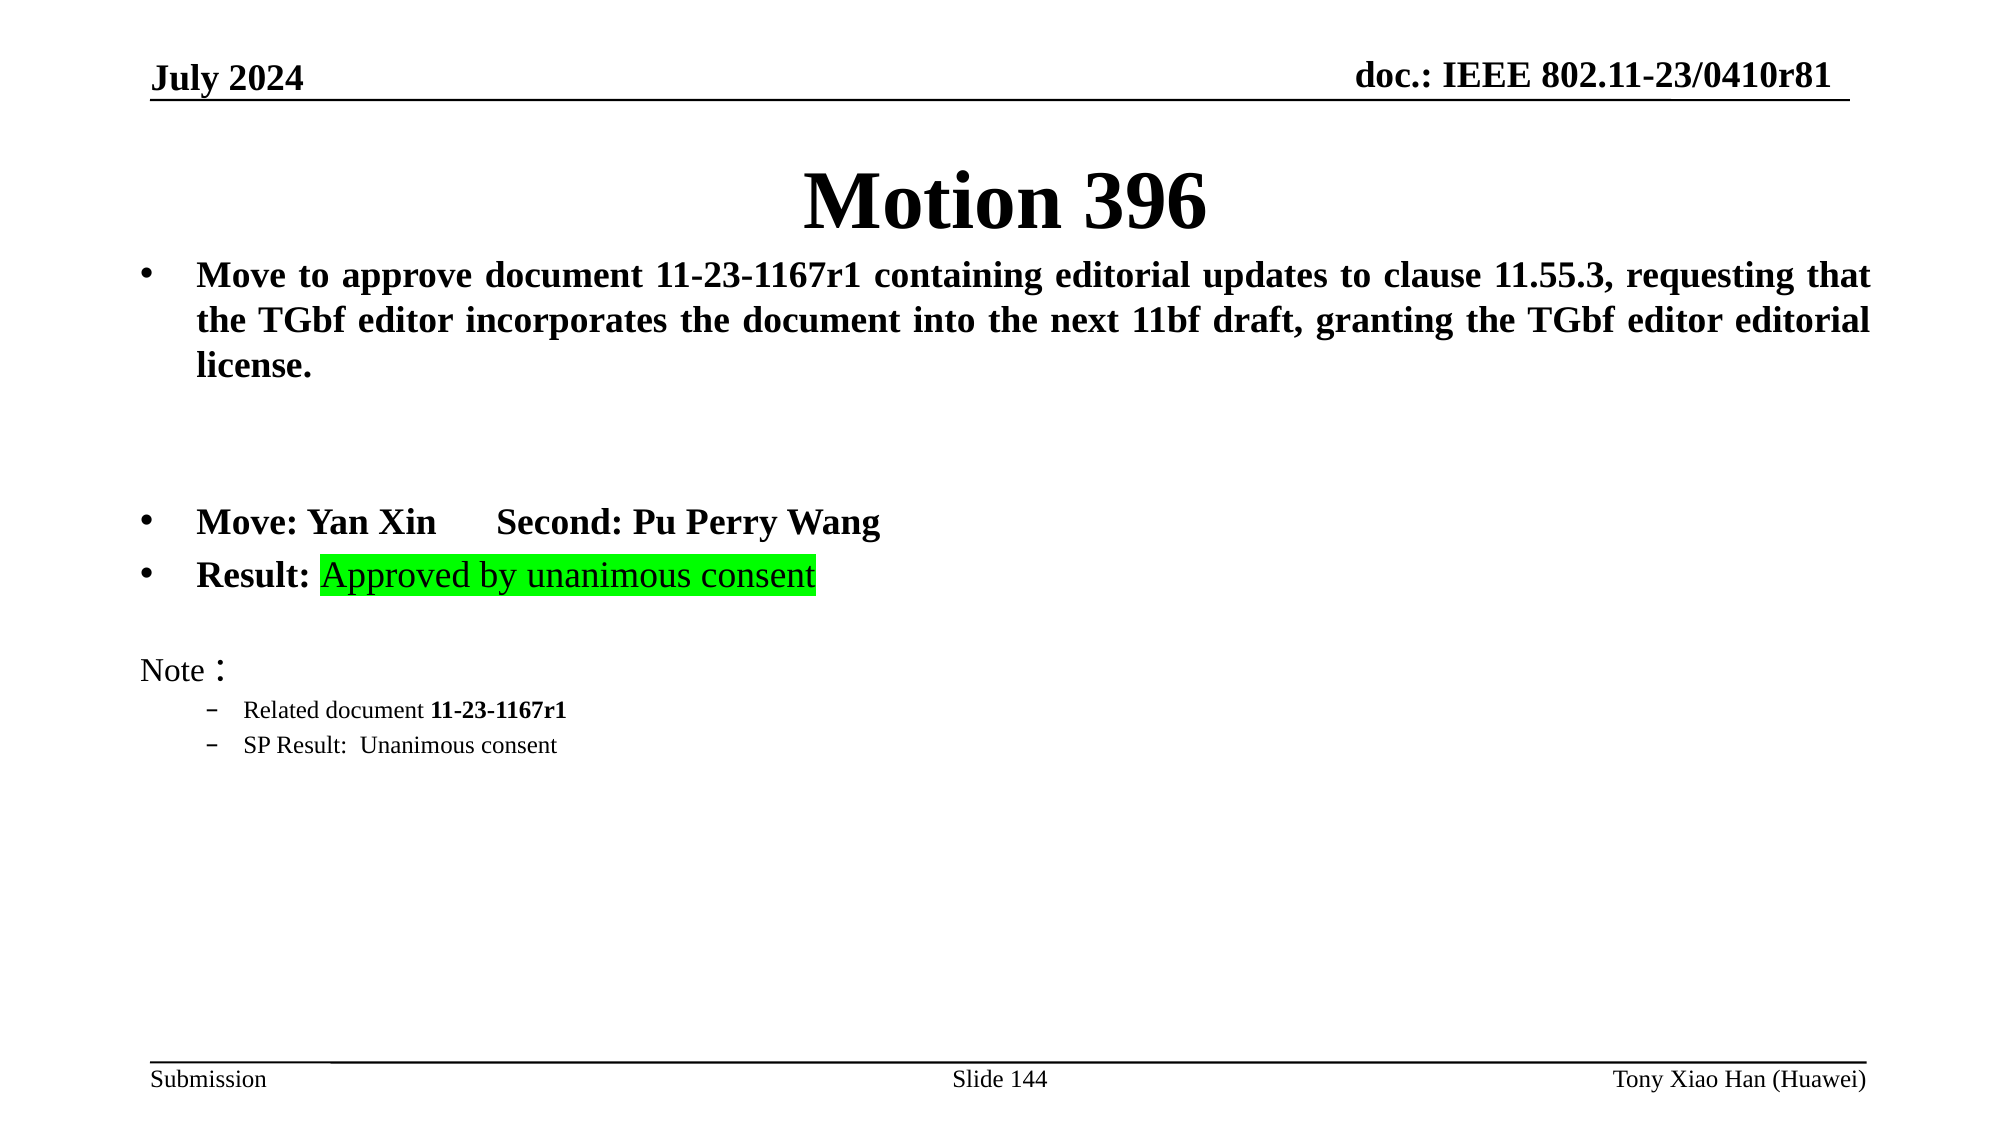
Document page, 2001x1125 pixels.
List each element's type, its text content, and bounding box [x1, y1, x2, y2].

text_box Move to approve document 11-23-1167r1 containing editorial updates to clause 11.55.3, requesting that the TGbf editor incorporates the document into the next 11bf draft, granting the TGbf editor editorial license. Move: Yan Xin Second: Pu Perry Wang Result: Approved by unanimous consent Note： Related document 11-23-1167r1 SP Result: Unanimous consent [125, 212, 1888, 900]
text_box Motion 396 [368, 137, 1644, 212]
